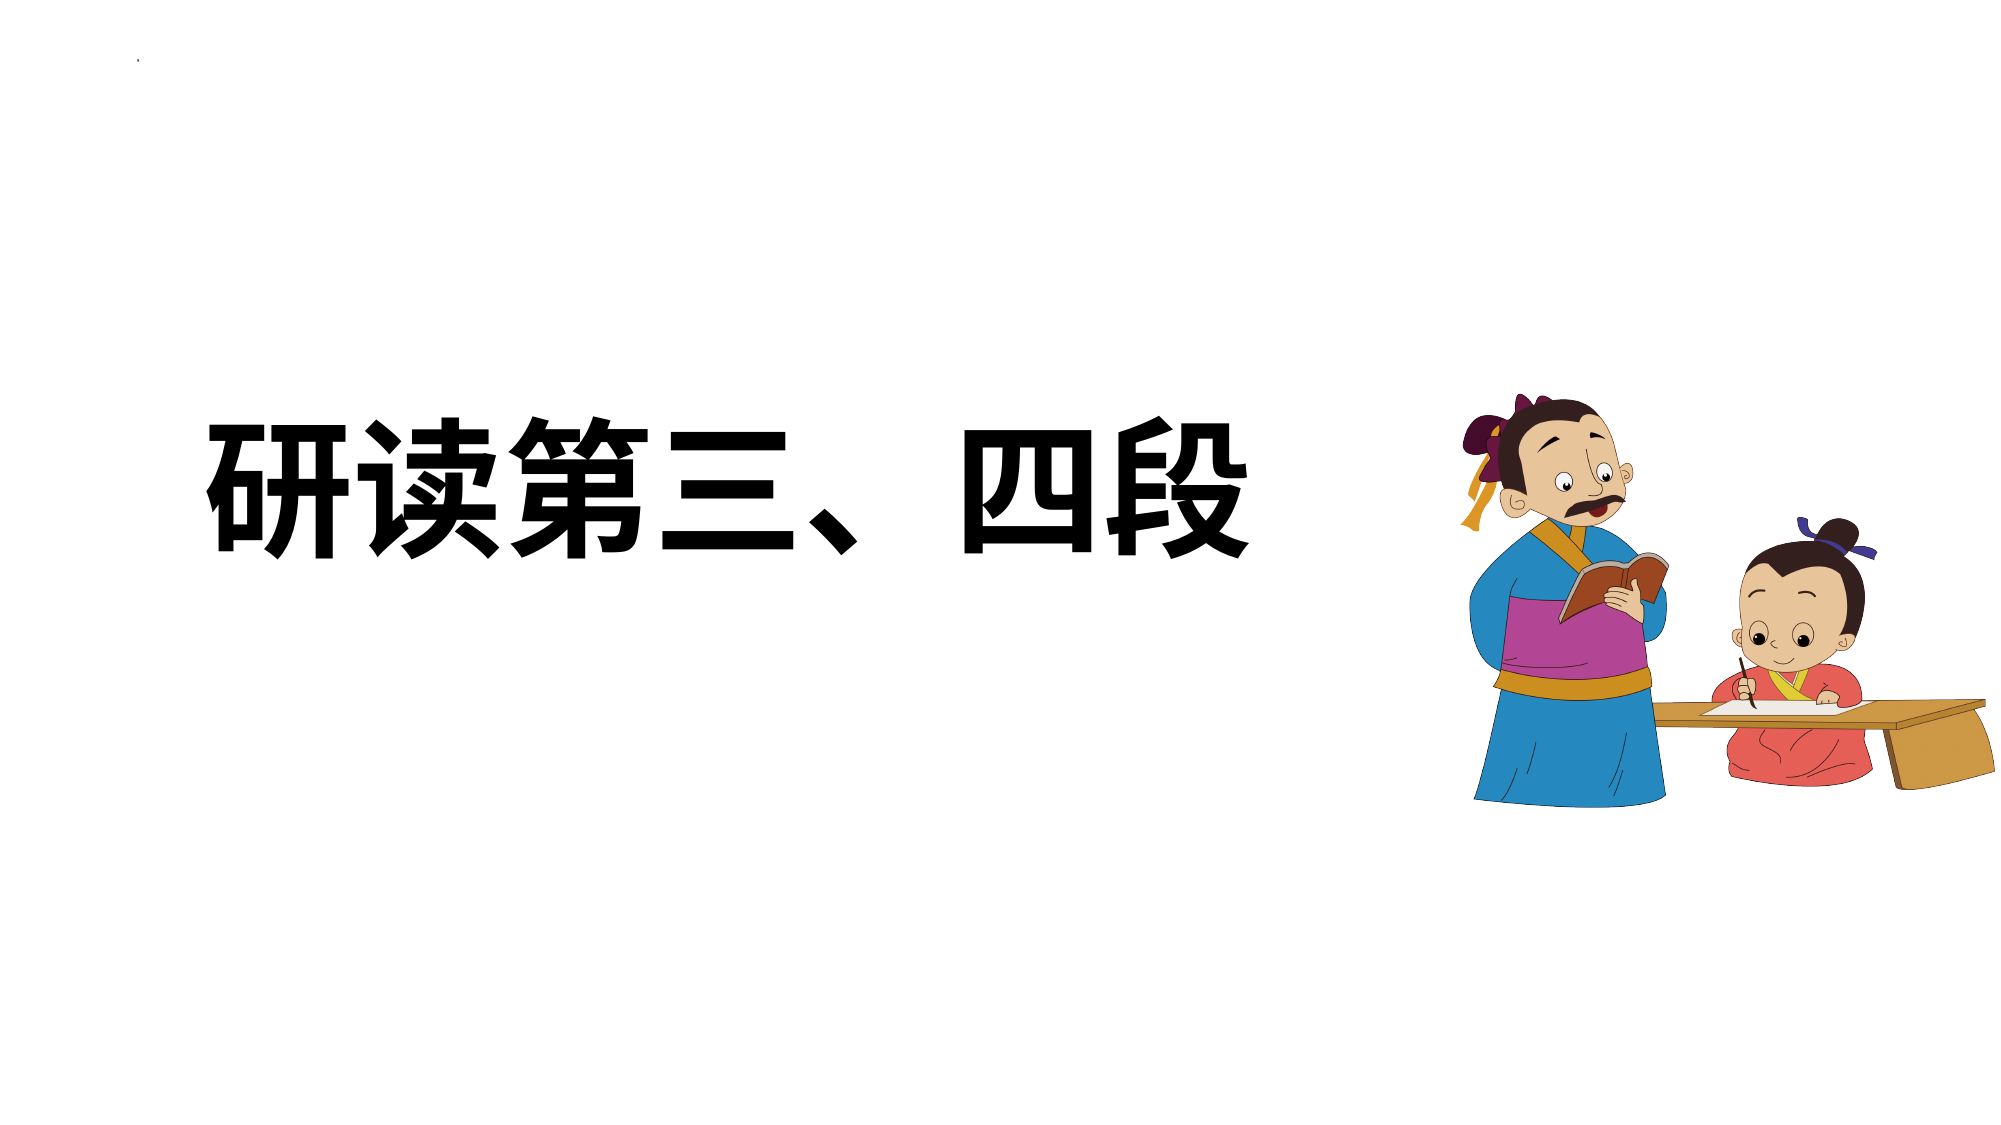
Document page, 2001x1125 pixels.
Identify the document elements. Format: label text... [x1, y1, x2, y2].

picture [1439, 312, 2000, 888]
text_box 研读第三、四段 [16, 388, 1439, 763]
